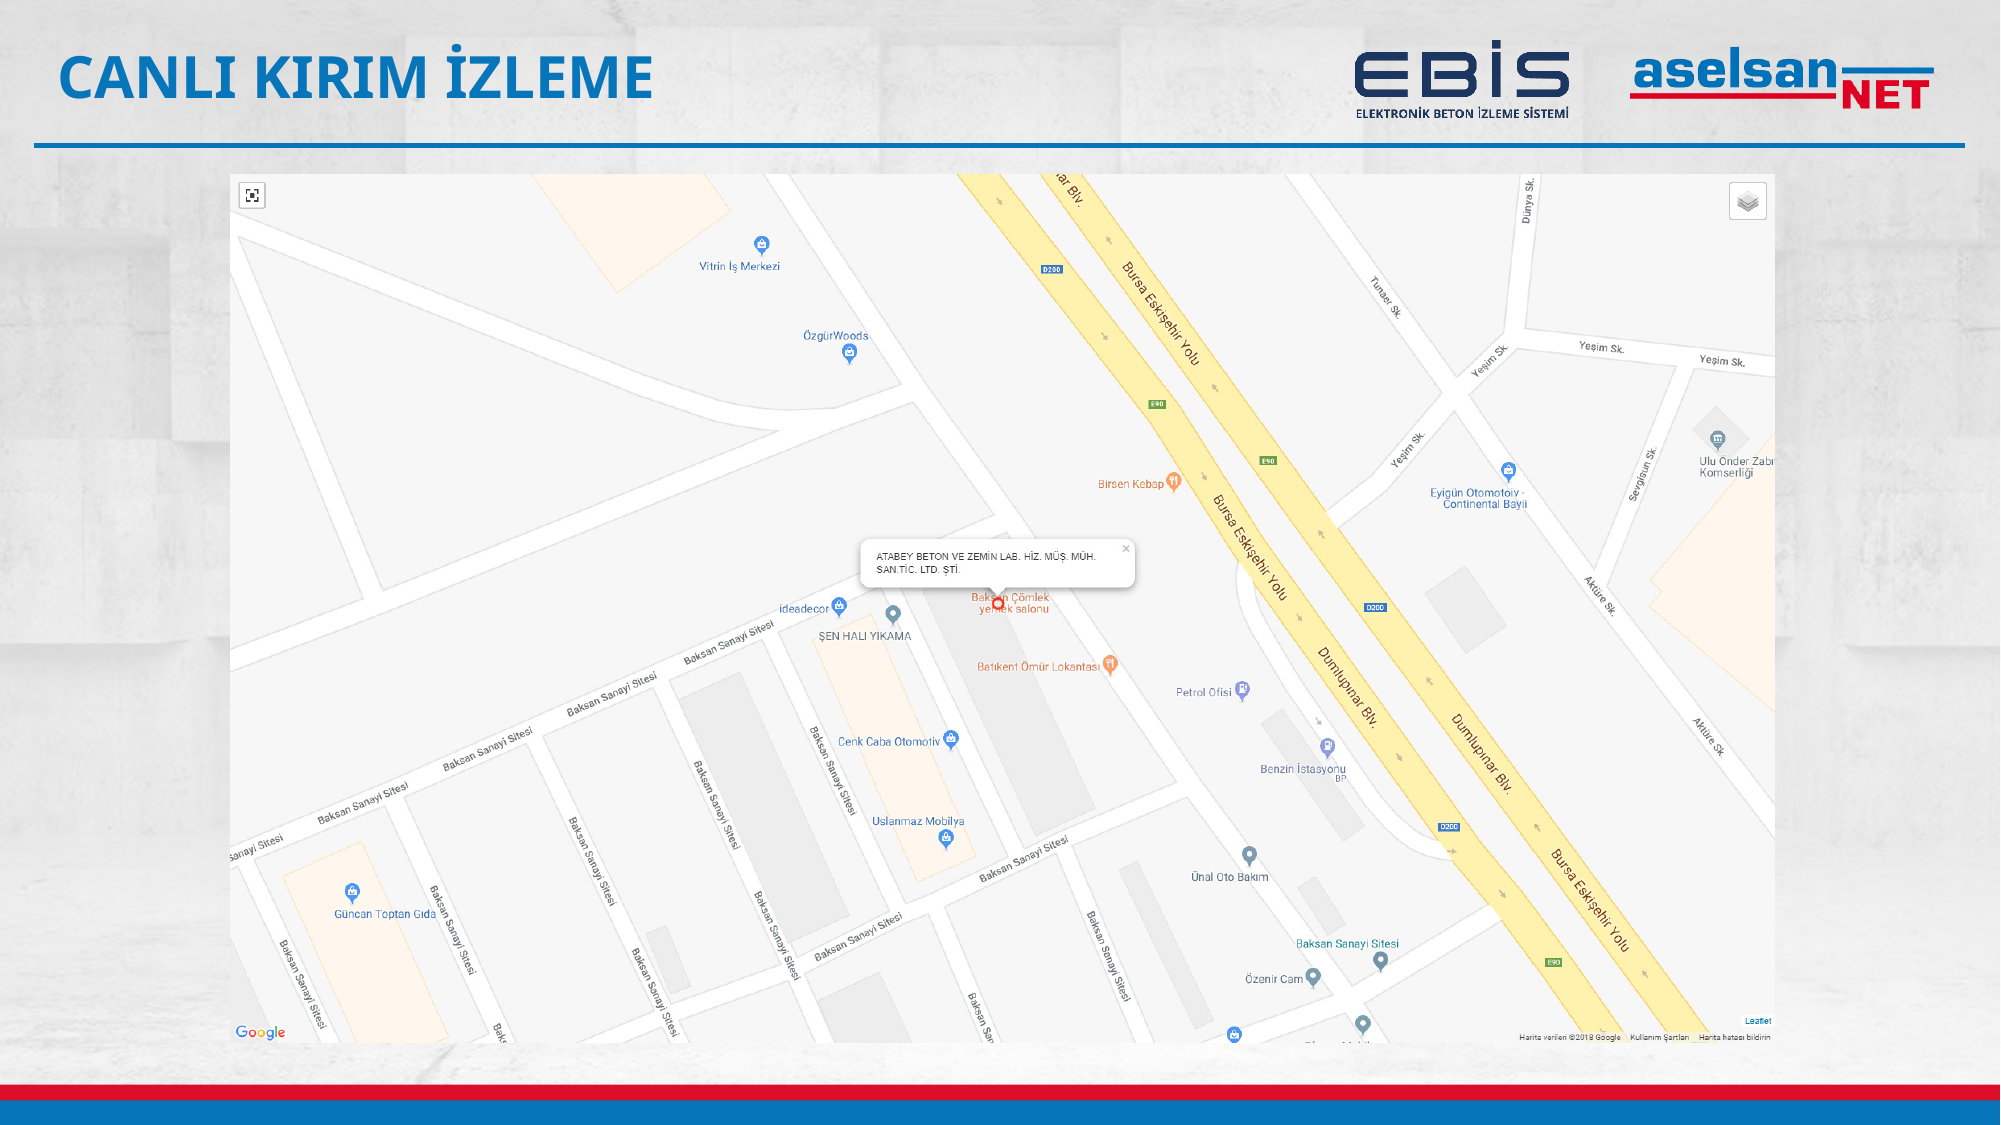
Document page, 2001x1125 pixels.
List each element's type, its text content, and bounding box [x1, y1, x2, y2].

title CANLI KIRIM İZLEME [42, 41, 1253, 125]
picture [0, 0, 2001, 1125]
